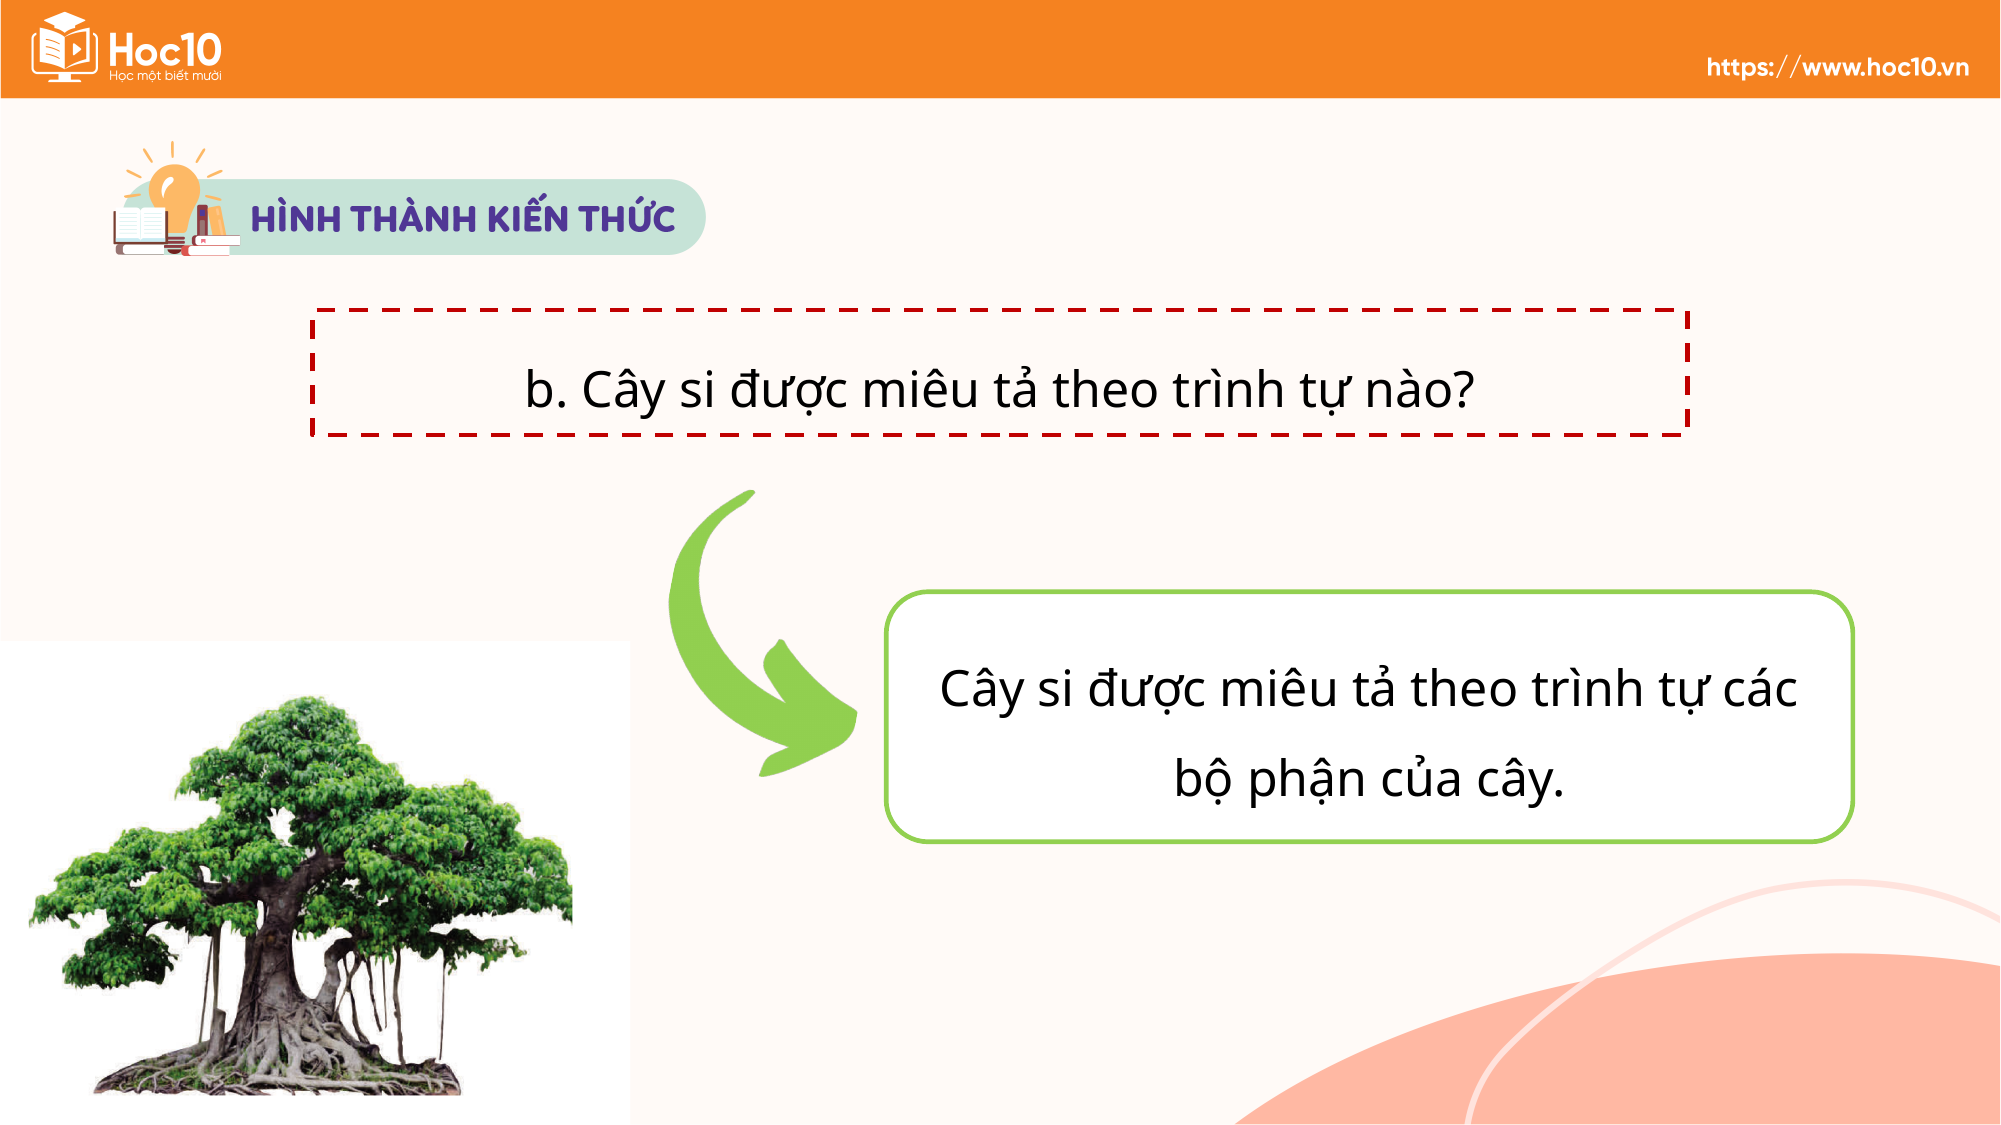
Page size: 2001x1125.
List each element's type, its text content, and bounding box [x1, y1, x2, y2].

text_box Cây si được miêu tả theo trình tự các bộ phận của cây. [886, 591, 1853, 842]
picture [0, 0, 2001, 1125]
text_box b. Cây si được miêu tả theo trình tự nào? [312, 310, 1688, 436]
